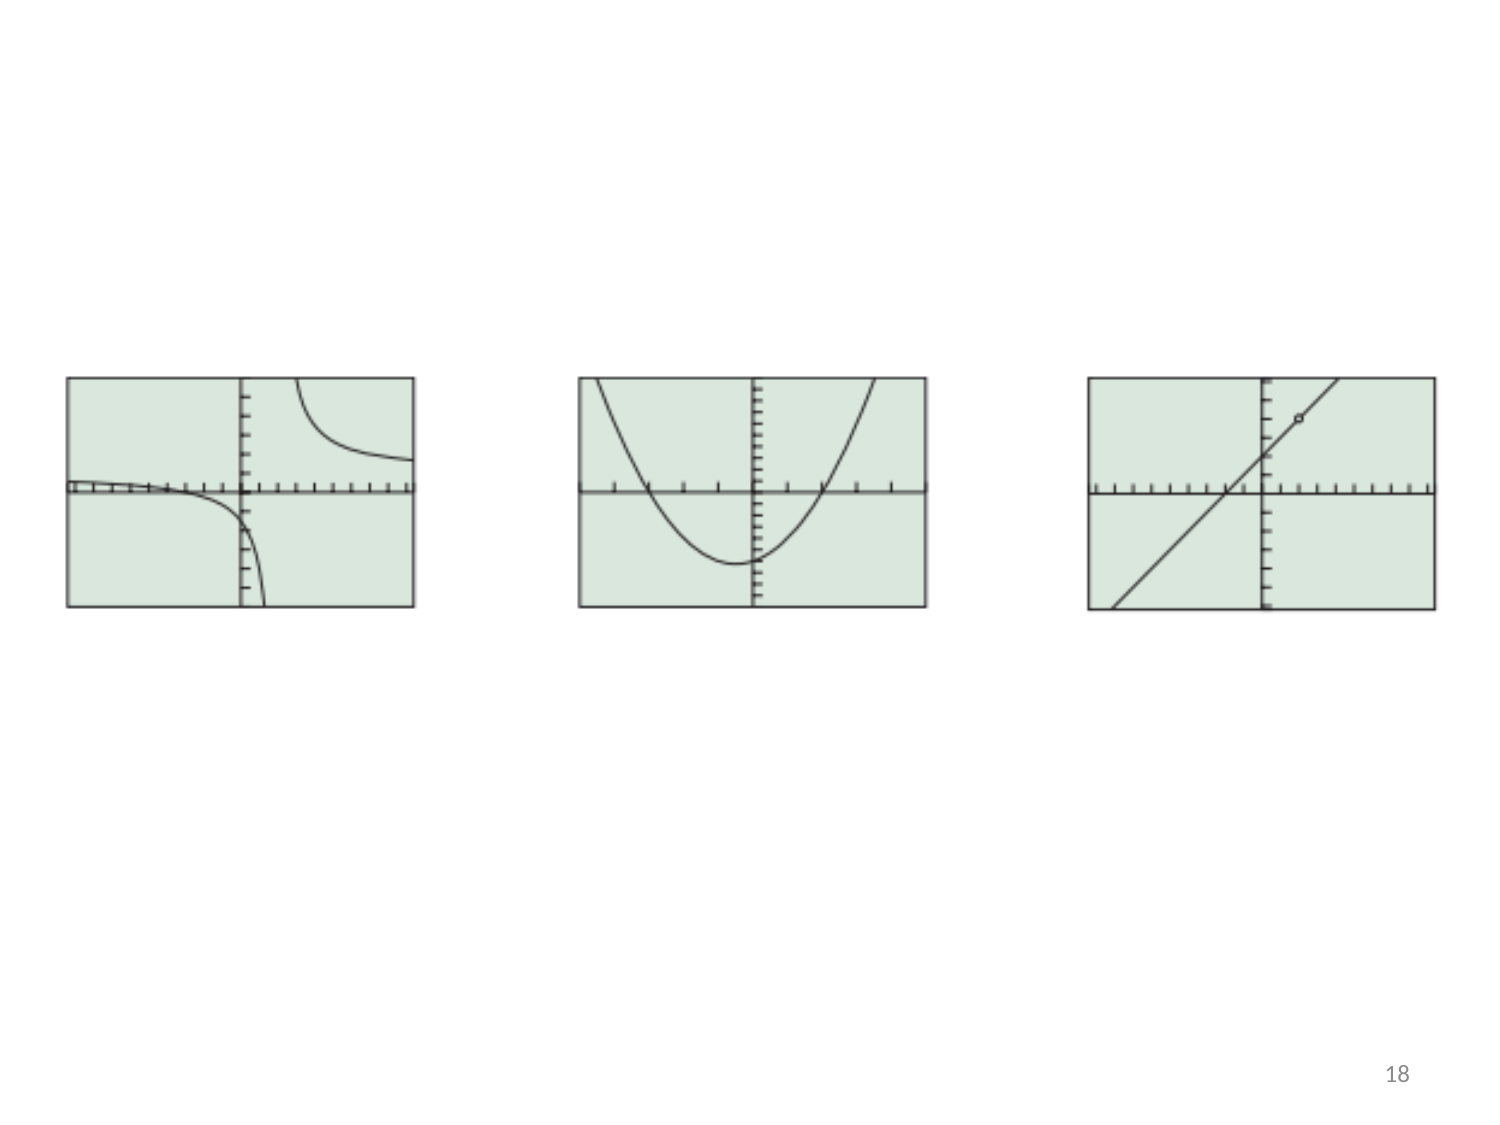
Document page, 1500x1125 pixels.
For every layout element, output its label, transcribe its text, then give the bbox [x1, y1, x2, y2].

picture [4, 326, 1476, 621]
slide_number 18 [1074, 1042, 1425, 1103]
